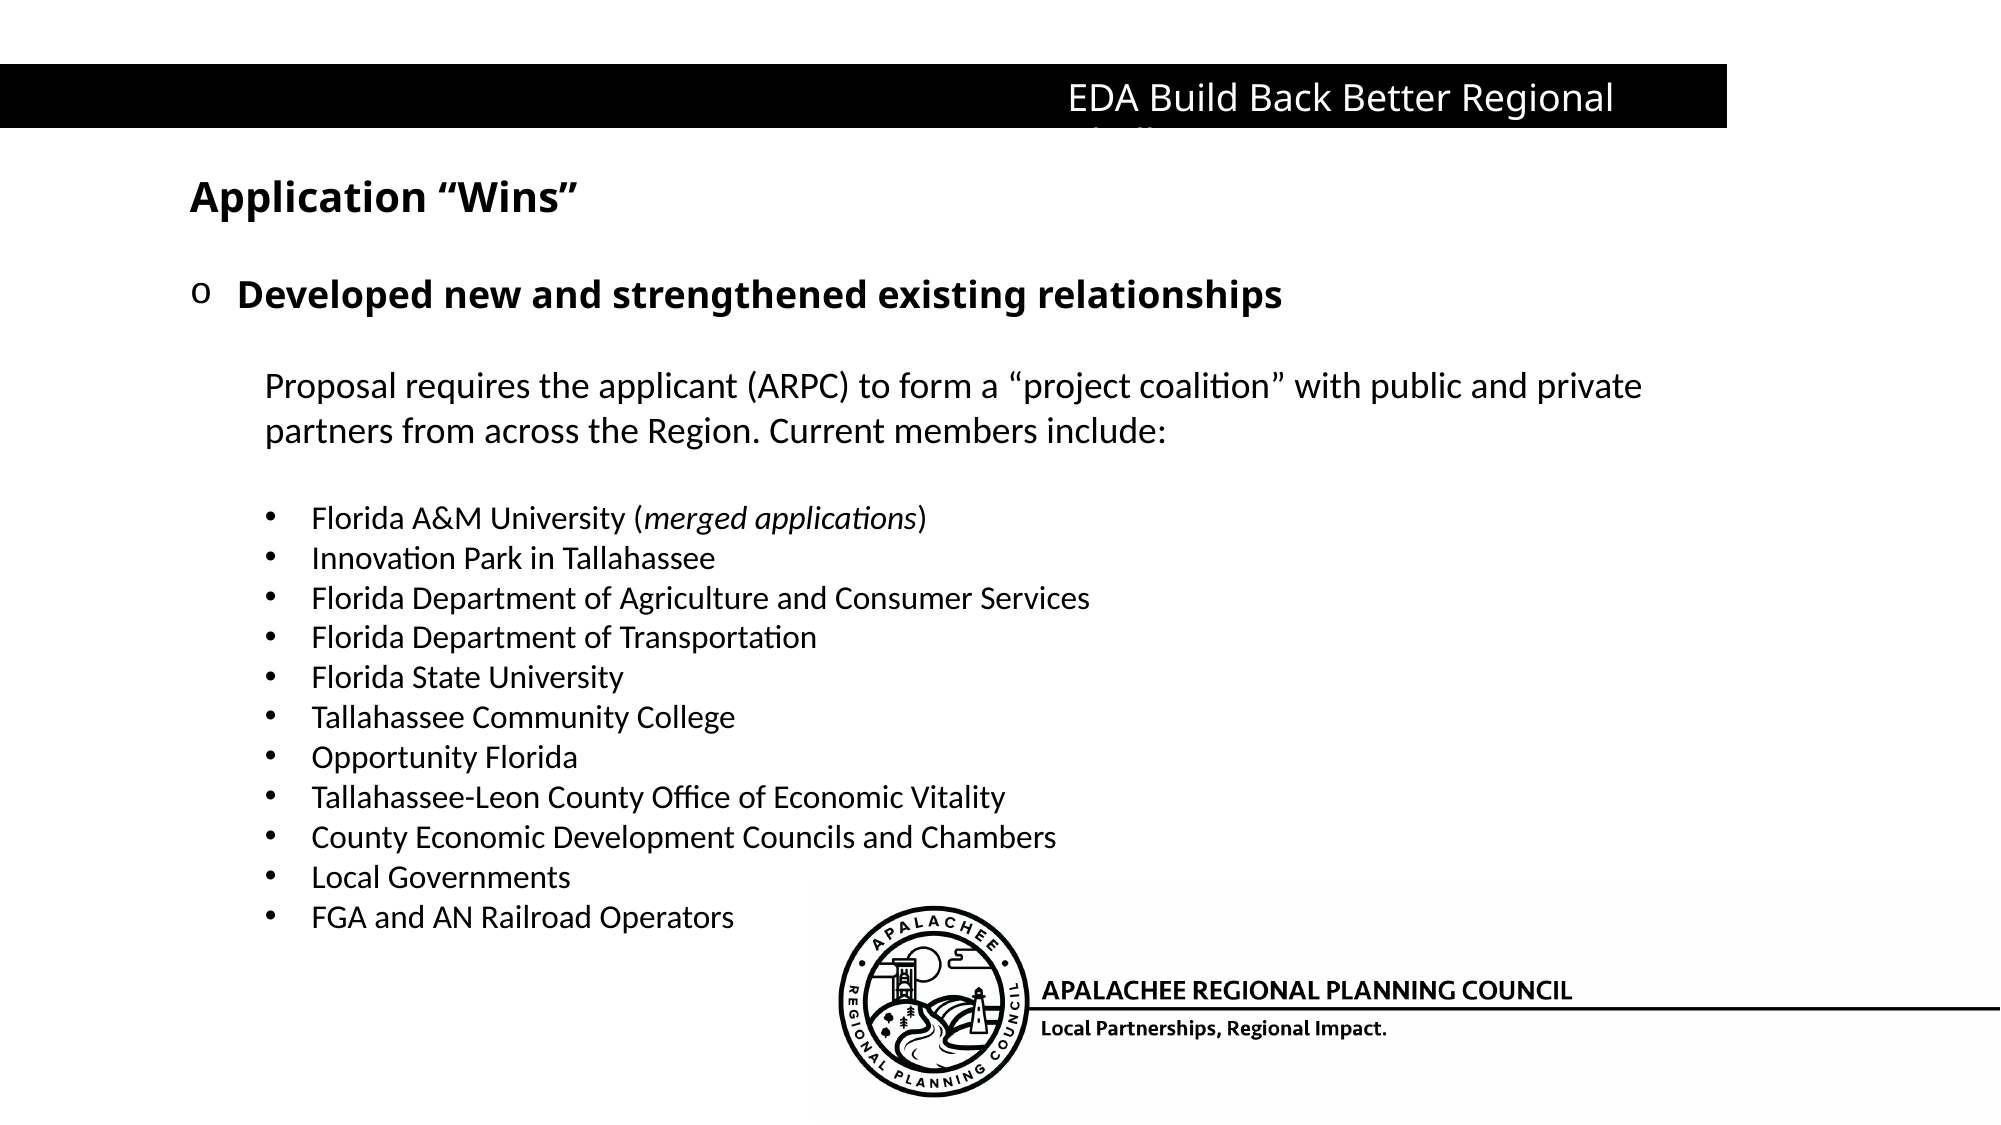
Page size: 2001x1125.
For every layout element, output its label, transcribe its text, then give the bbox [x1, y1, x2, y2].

text_box Application “Wins” Developed new and strengthened existing relationships Proposal requires the applicant (ARPC) to form a “project coalition” with public and private partners from across the Region. Current members include: Florida A&M University (merged applications) Innovation Park in Tallahassee Florida Department of Agriculture and Consumer Services Florida Department of Transportation Florida State University Tallahassee Community College Opportunity Florida Tallahassee-Leon County Office of Economic Vitality County Economic Development Councils and Chambers Local Governments FGA and AN Railroad Operators [175, 163, 1684, 943]
text_box [0, 64, 1727, 128]
picture [809, 883, 2000, 1122]
text_box EDA Build Back Better Regional Challenge [1052, 66, 1727, 172]
